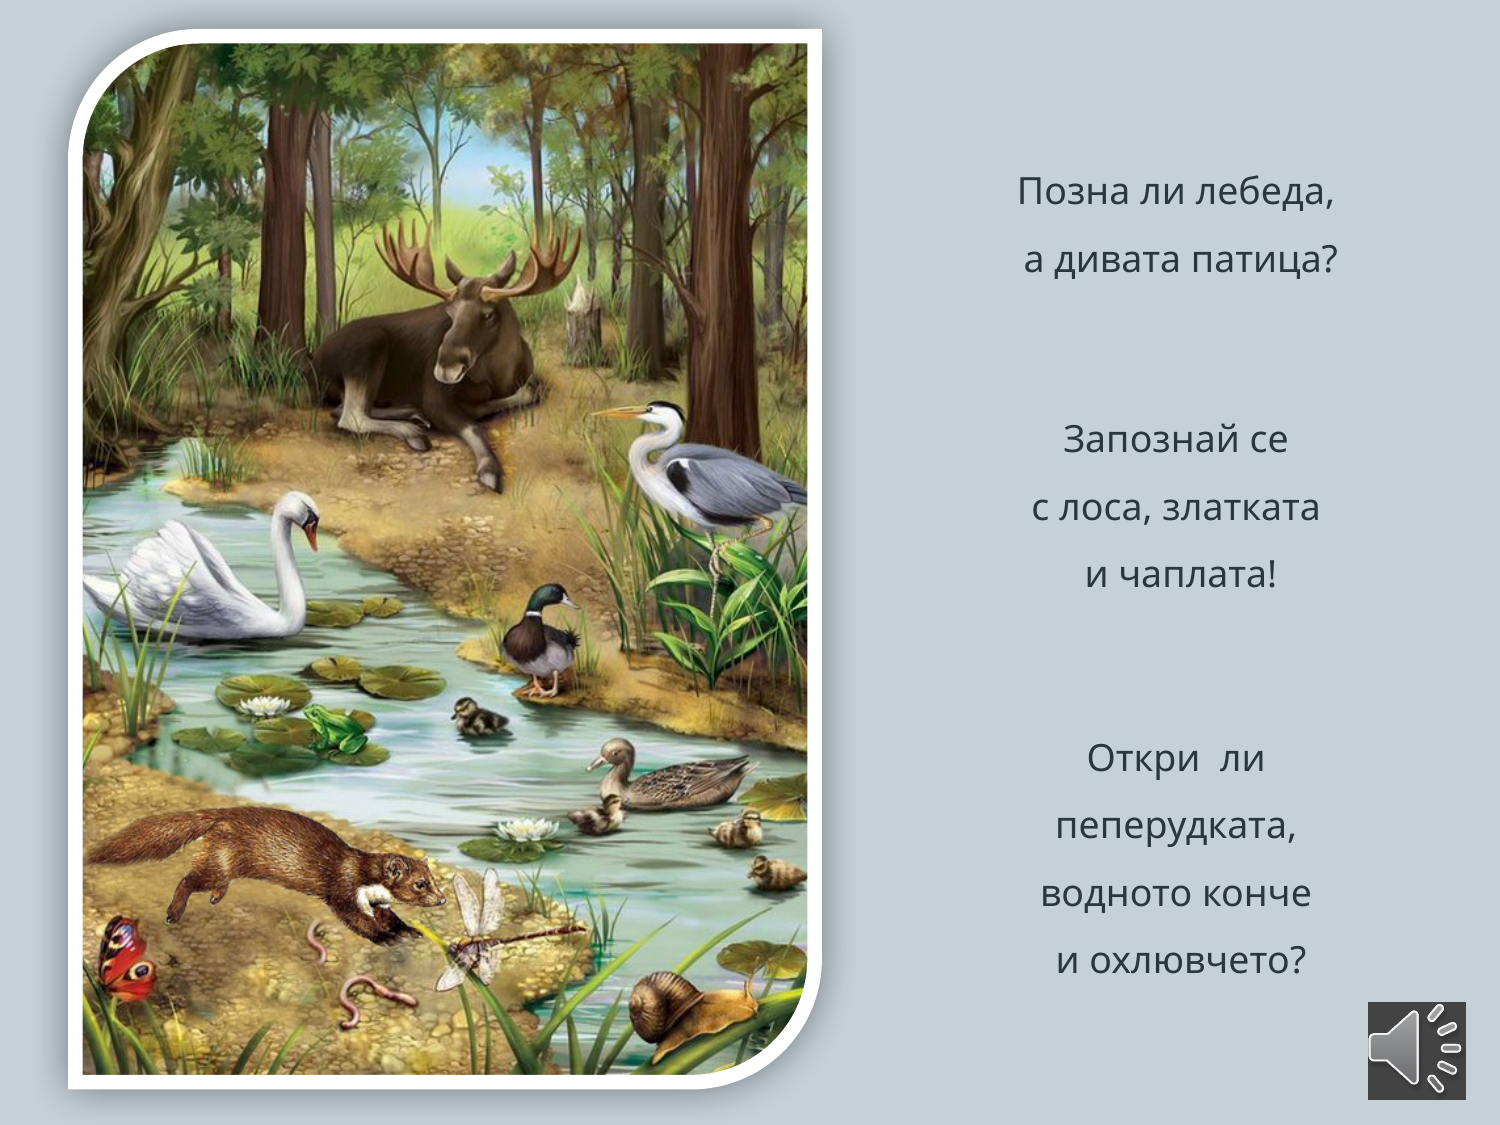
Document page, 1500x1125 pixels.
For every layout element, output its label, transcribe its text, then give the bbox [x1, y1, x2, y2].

text_box Откри ли пеперудката, водното конче и охлювчето? [1025, 704, 1337, 989]
text_box Позна ли лебеда, а дивата патица? [1001, 137, 1360, 287]
picture [75, 35, 815, 1083]
text_box Запознай се с лоса, златката и чаплата! [1016, 385, 1346, 603]
picture [1366, 1000, 1468, 1102]
